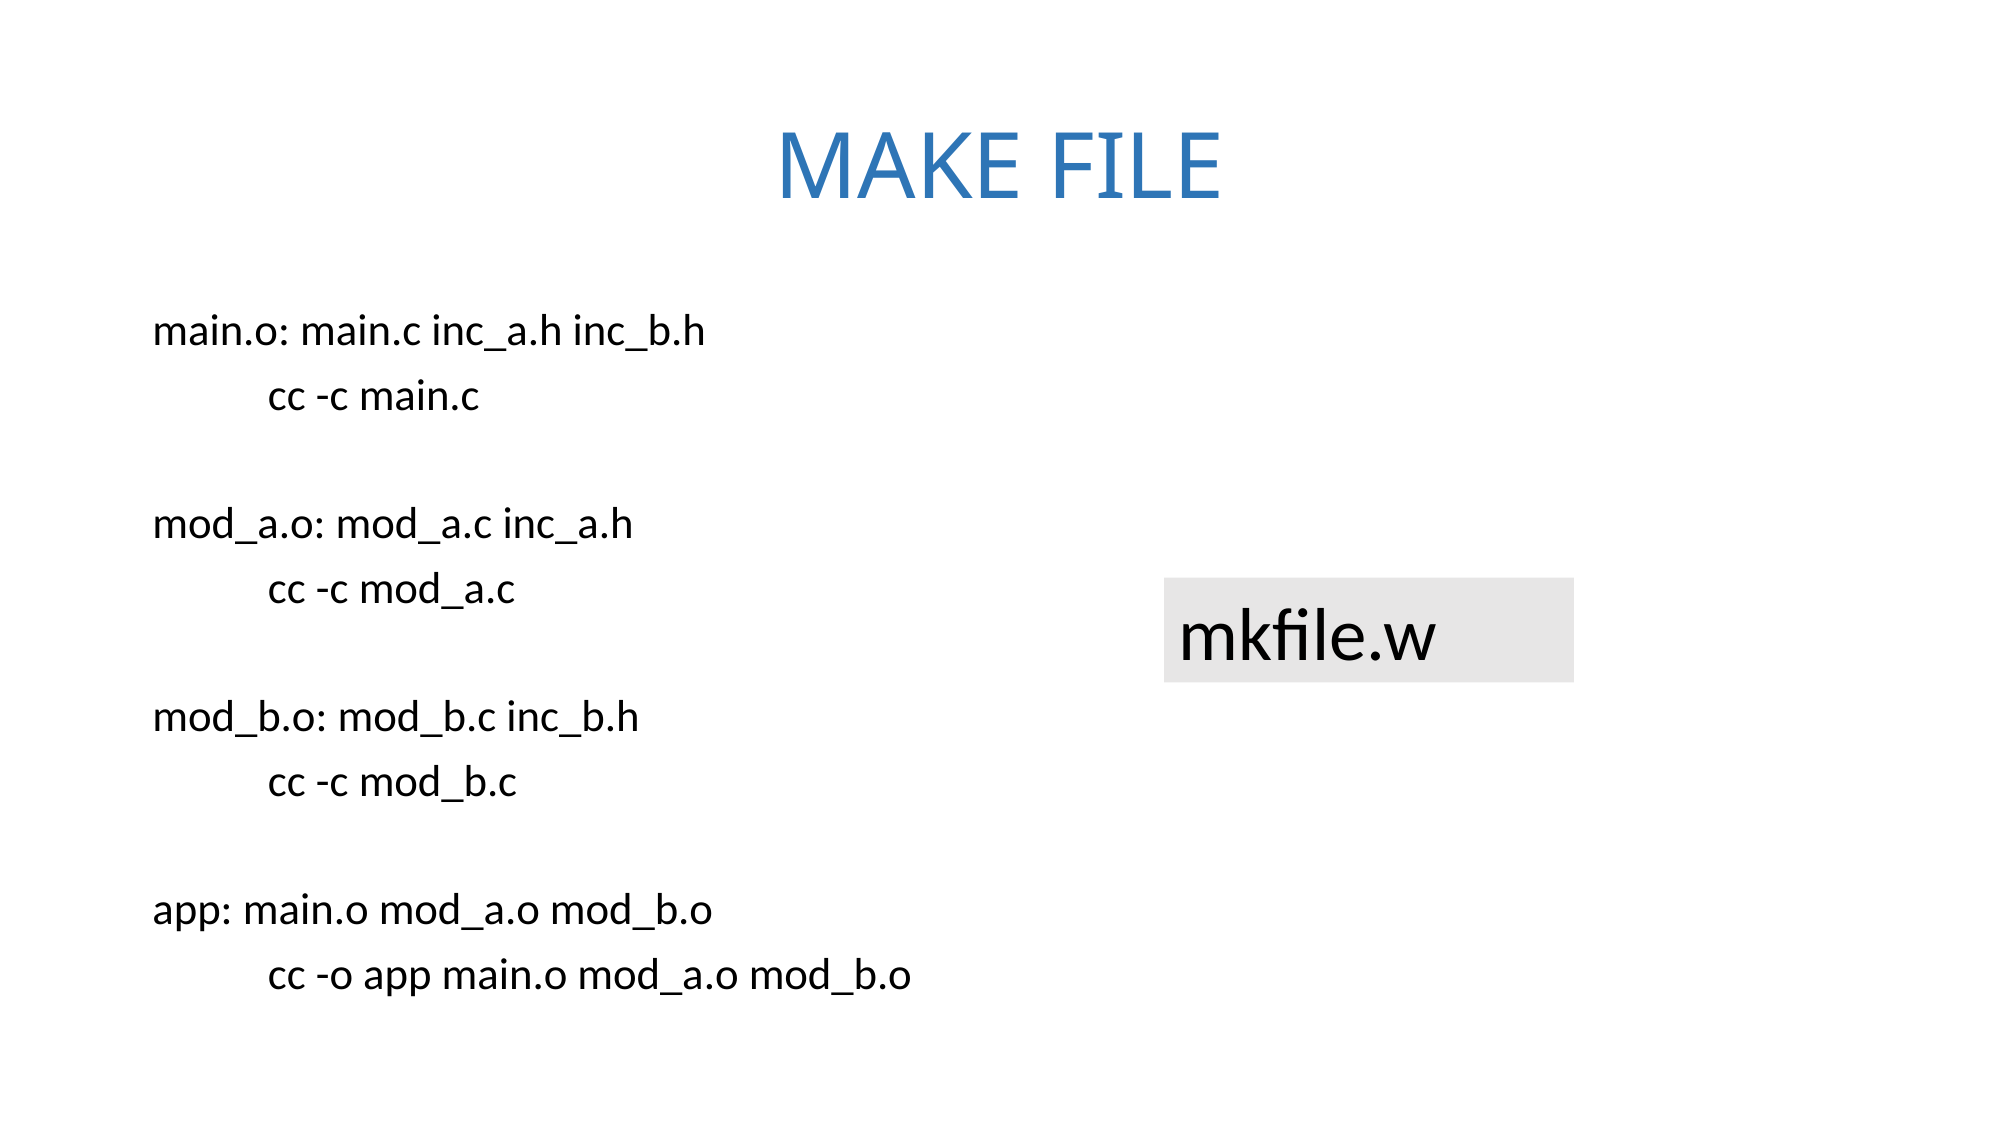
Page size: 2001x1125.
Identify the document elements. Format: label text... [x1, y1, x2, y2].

list main.o: main.c inc_a.h inc_b.h cc -c main.c mod_a.o: mod_a.c inc_a.h cc -c mod_a.c mod_b.o: mod_b.c inc_b.h cc -c mod_b.c app: main.o mod_a.o mod_b.o cc -o app main.o mod_a.o mod_b.o [137, 299, 1863, 1014]
title MAKE FILE [137, 59, 1863, 278]
text_box mkfile.w [1164, 577, 1574, 683]
